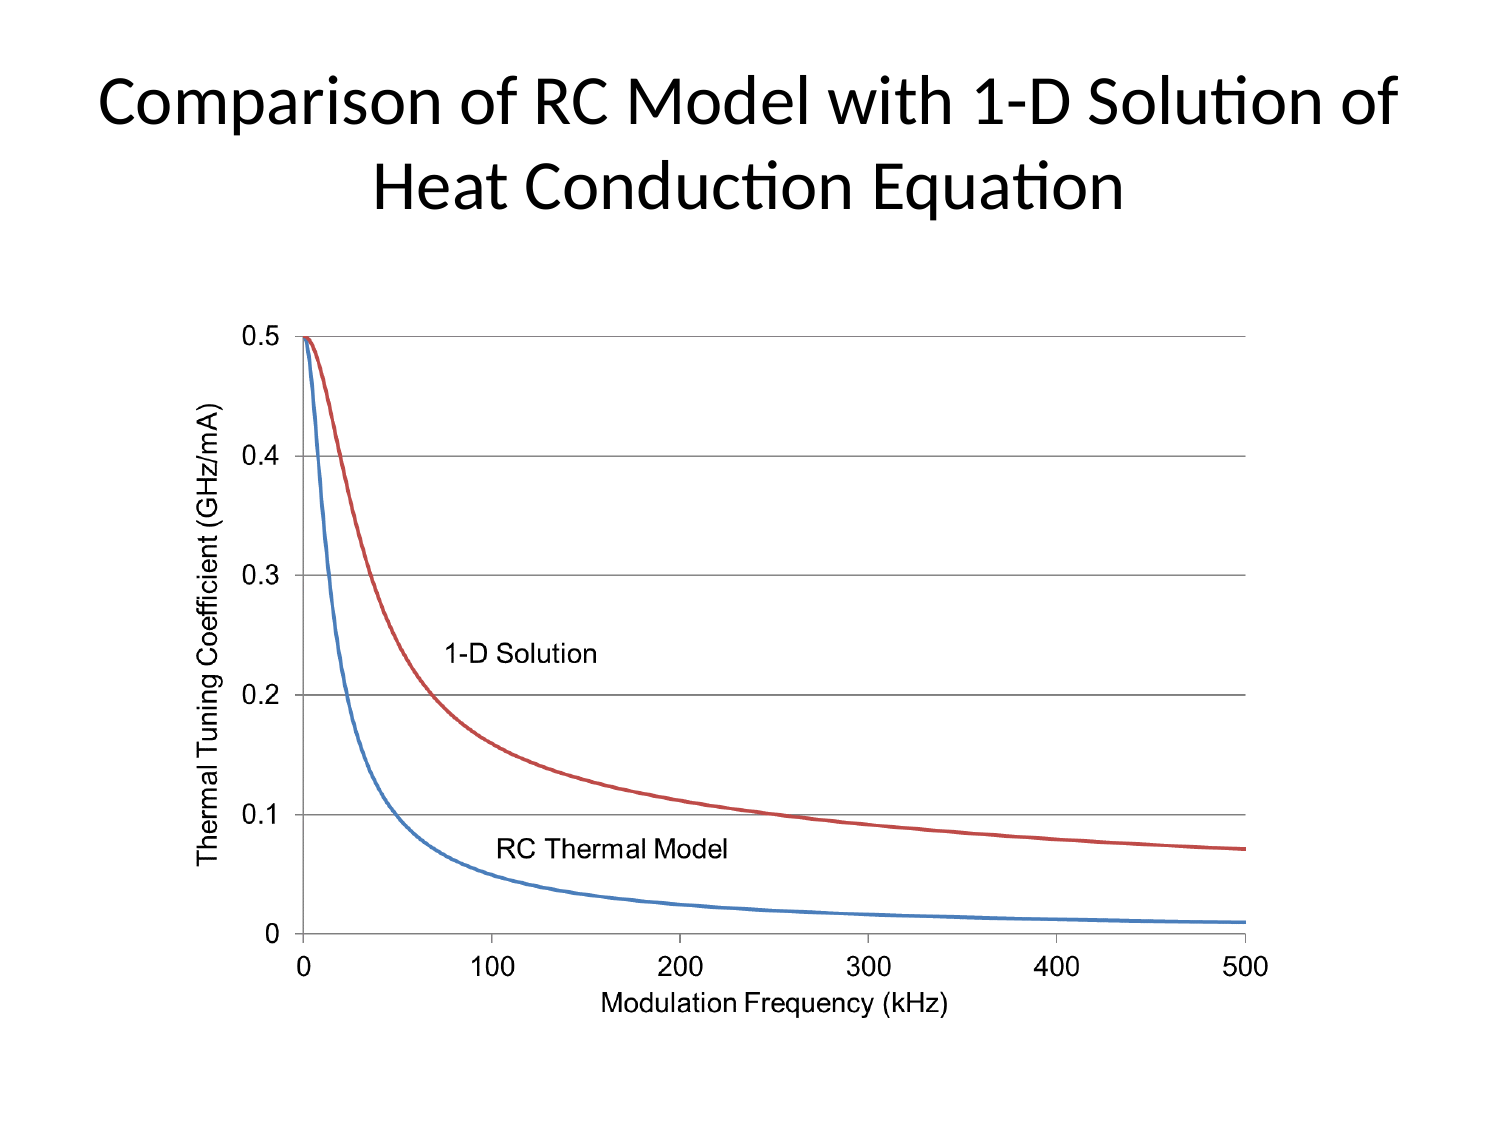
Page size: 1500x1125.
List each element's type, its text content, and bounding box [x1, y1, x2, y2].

picture [159, 302, 1286, 1037]
title Comparison of RC Model with 1-D Solution of Heat Conduction Equation [75, 45, 1425, 233]
